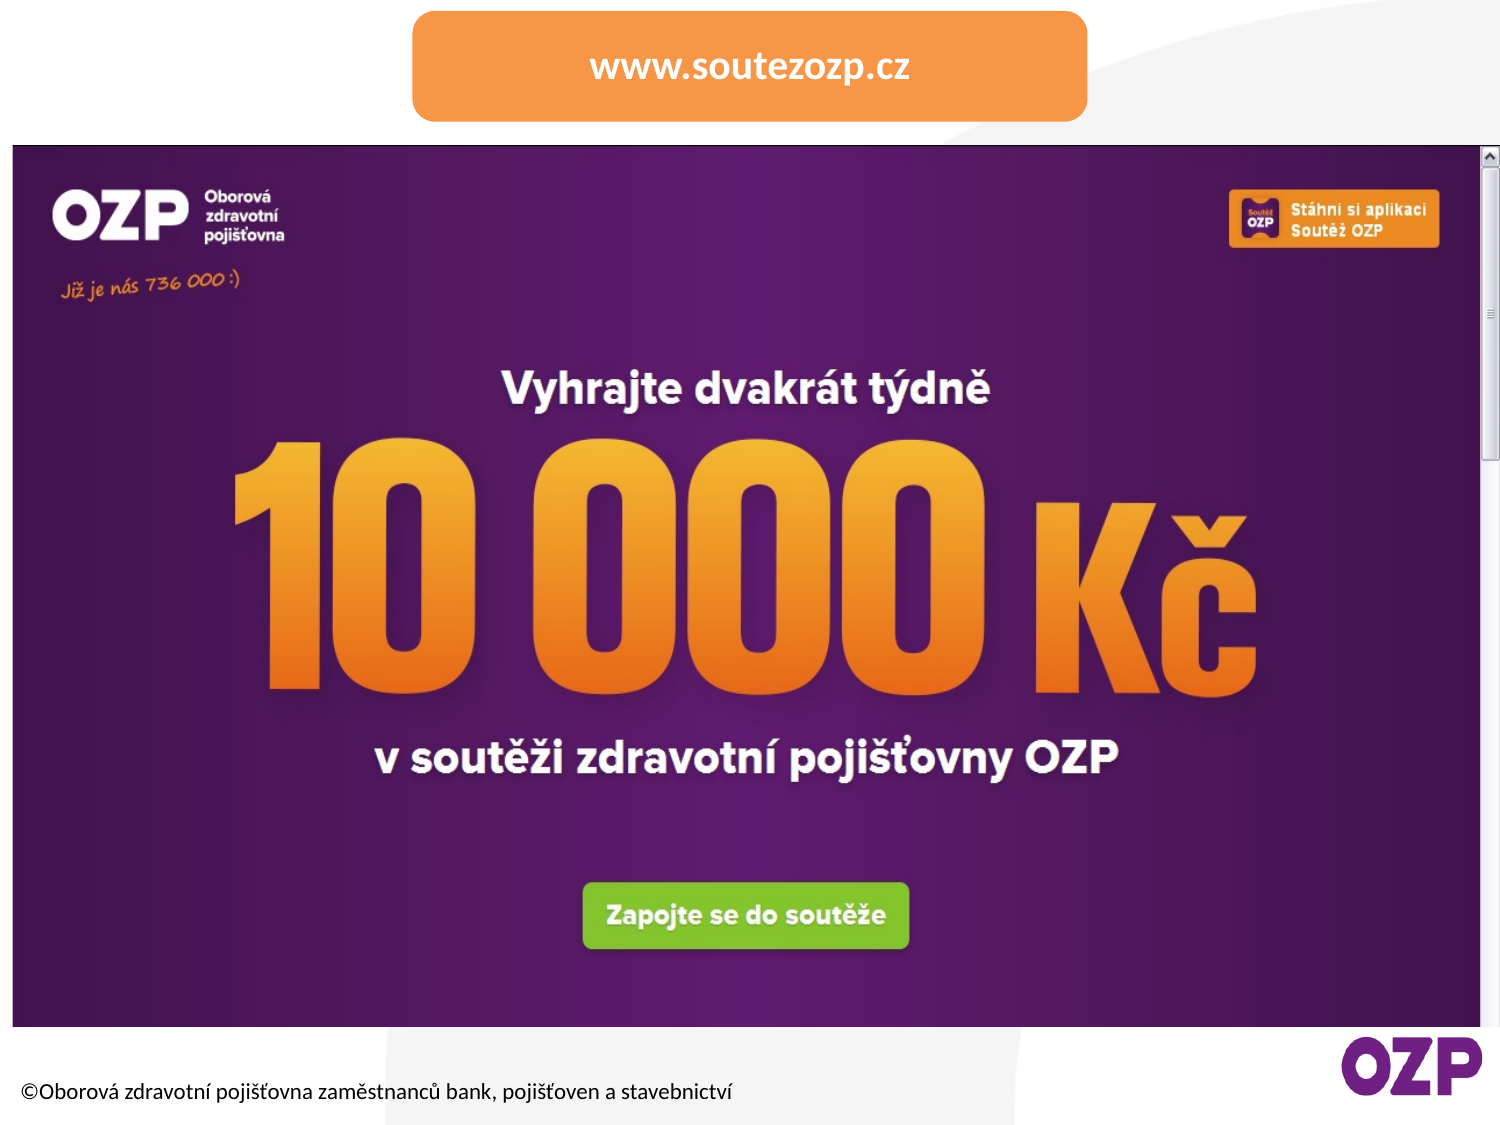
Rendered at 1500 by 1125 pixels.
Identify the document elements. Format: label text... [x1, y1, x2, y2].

picture [0, 0, 1500, 1125]
text_box www.soutezozp.cz [410, 8, 1090, 124]
text_box ©Oborová zdravotní pojišťovna zaměstnanců bank, pojišťoven a stavebnictví [0, 1069, 960, 1112]
